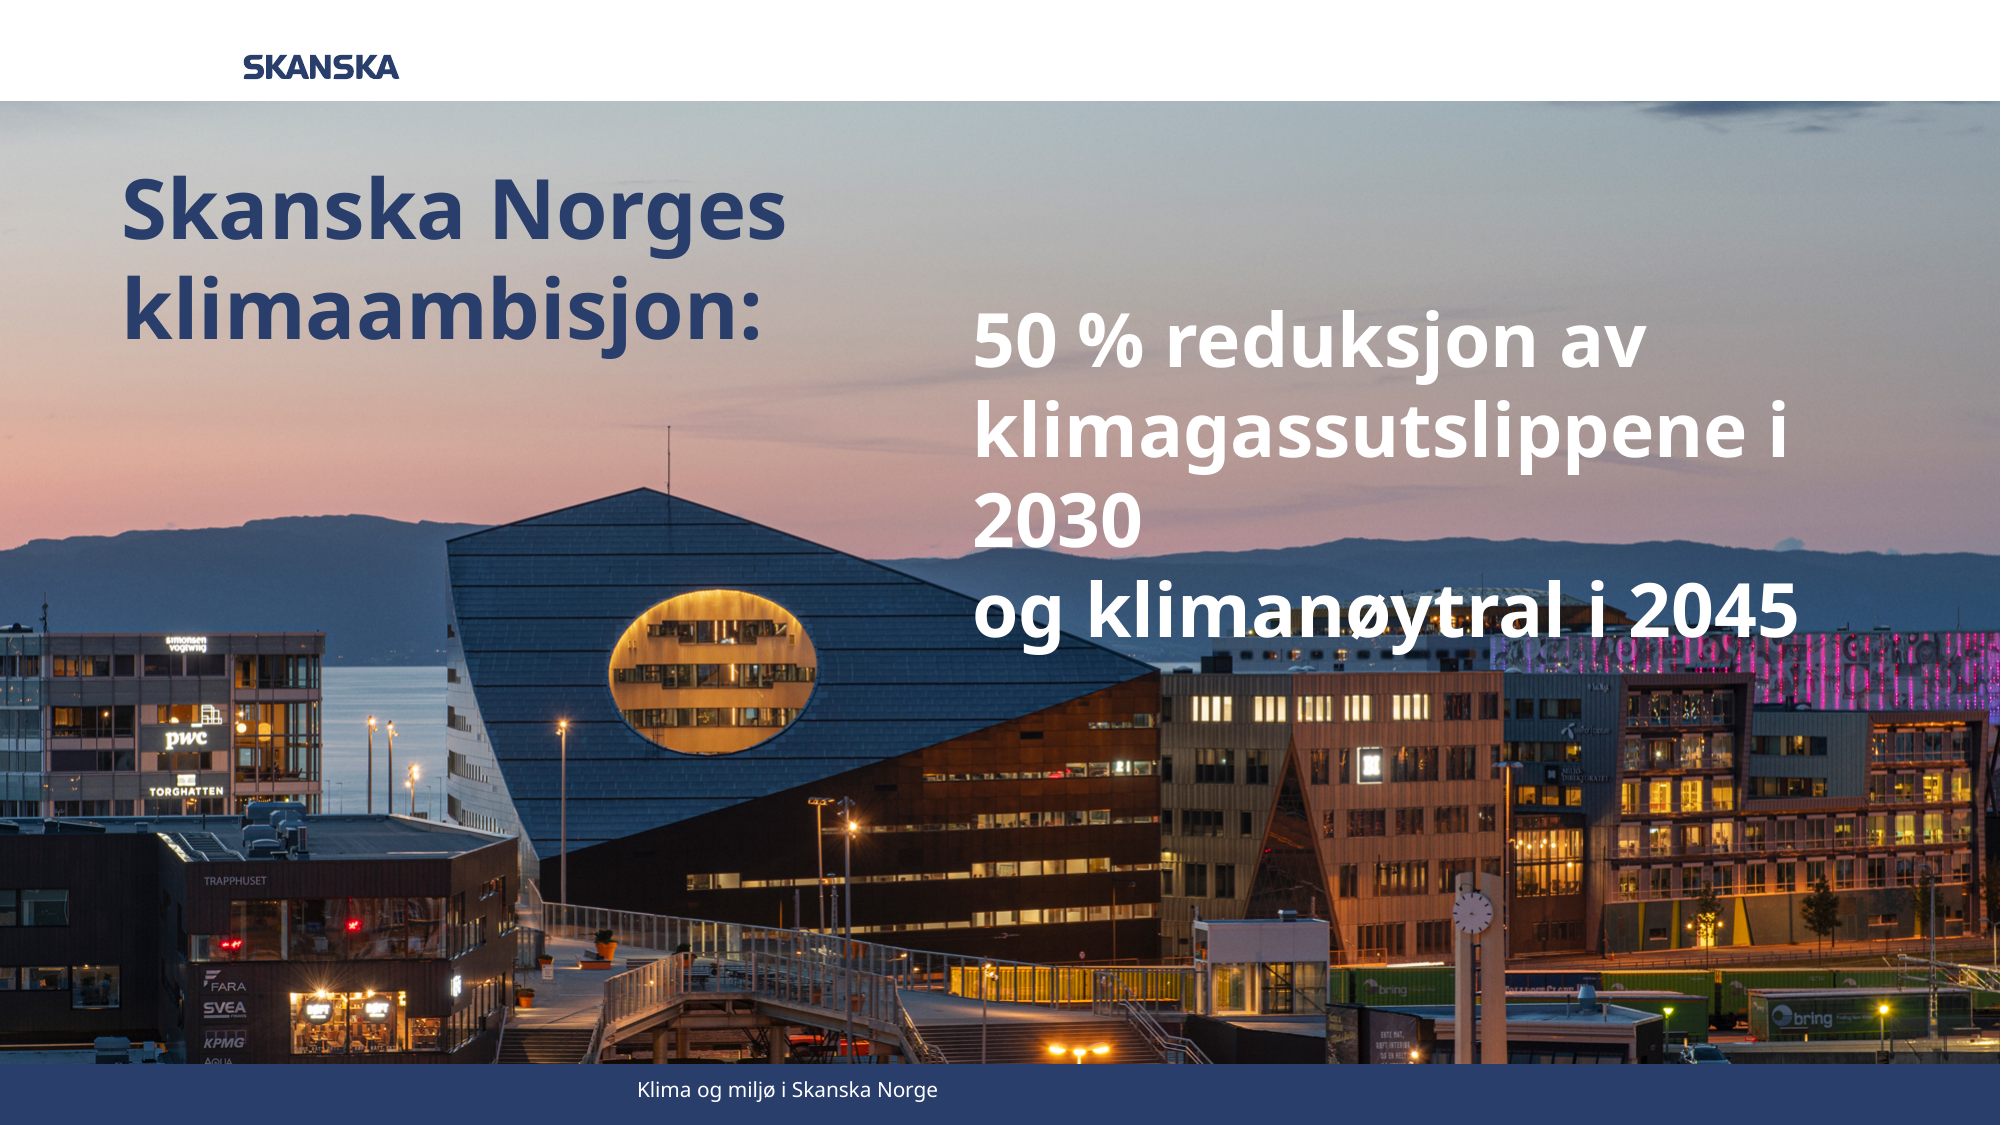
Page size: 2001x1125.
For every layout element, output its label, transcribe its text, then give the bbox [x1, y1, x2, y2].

picture [0, 101, 2000, 1064]
footer Klima og miljø i Skanska Norge [622, 1075, 1851, 1105]
